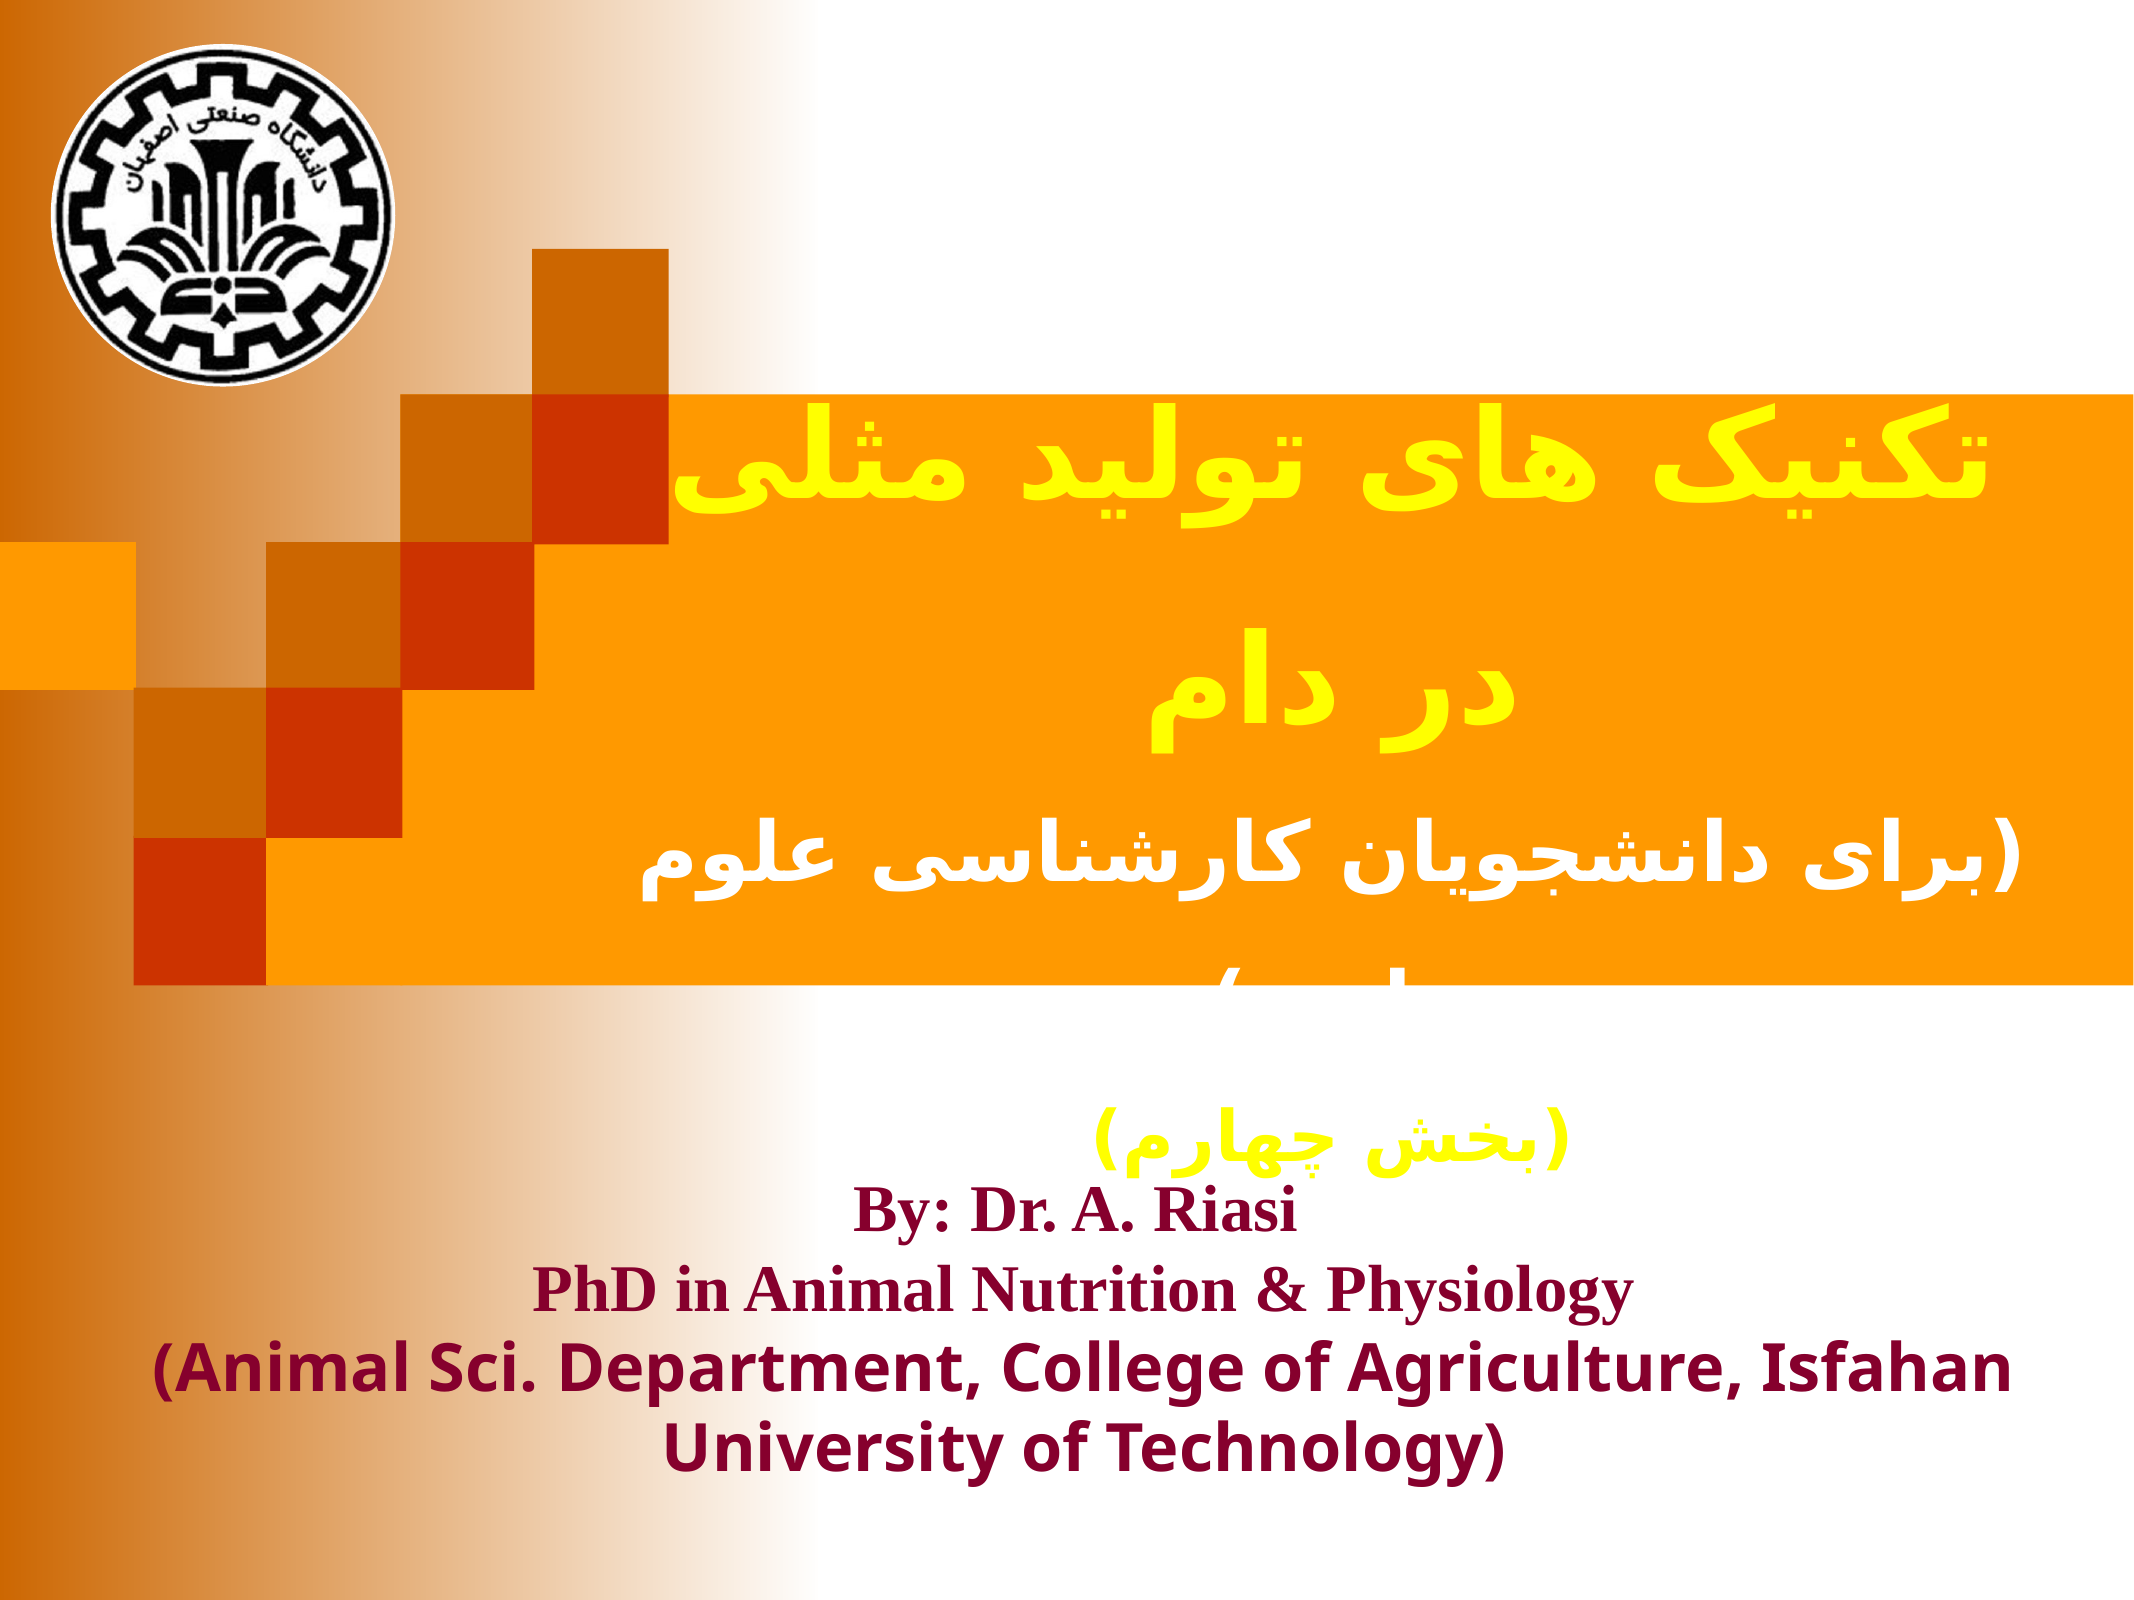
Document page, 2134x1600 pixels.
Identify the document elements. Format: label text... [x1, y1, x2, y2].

title تکنیک های تولید مثلی در دام (برای دانشجویان کارشناسی علوم دامی) (بخش چهارم) [570, 457, 2095, 942]
picture [50, 43, 396, 387]
text_box By: Dr. A. Riasi PhD in Animal Nutrition & Physiology (Animal Sci. Department, College of Agriculture, Isfahan University of Technology) [62, 1154, 2106, 1496]
